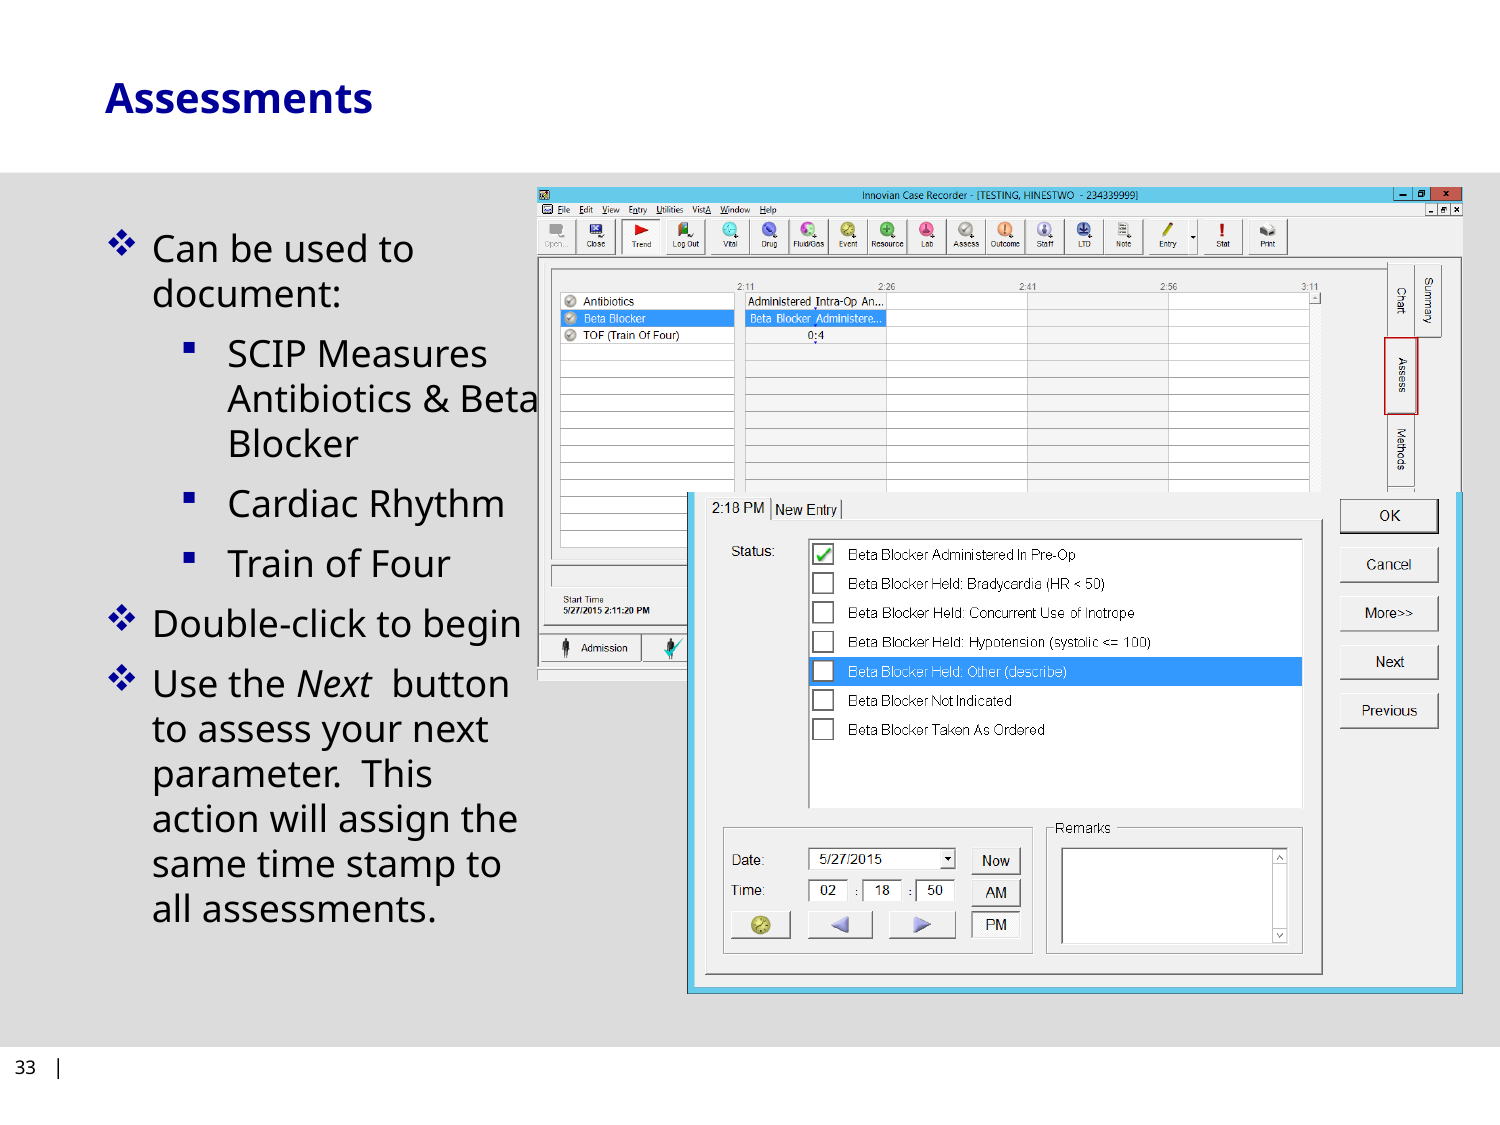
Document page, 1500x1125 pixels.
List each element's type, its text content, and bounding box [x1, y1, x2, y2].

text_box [537, 187, 1463, 994]
list Can be used to document: SCIP Measures Antibiotics & Beta Blocker Cardiac Rhythm Train of Four Double-click to begin Use the Next button to assess your next parameter. This action will assign the same time stamp to all assessments. [104, 224, 550, 1012]
title Assessments [104, 54, 1155, 160]
